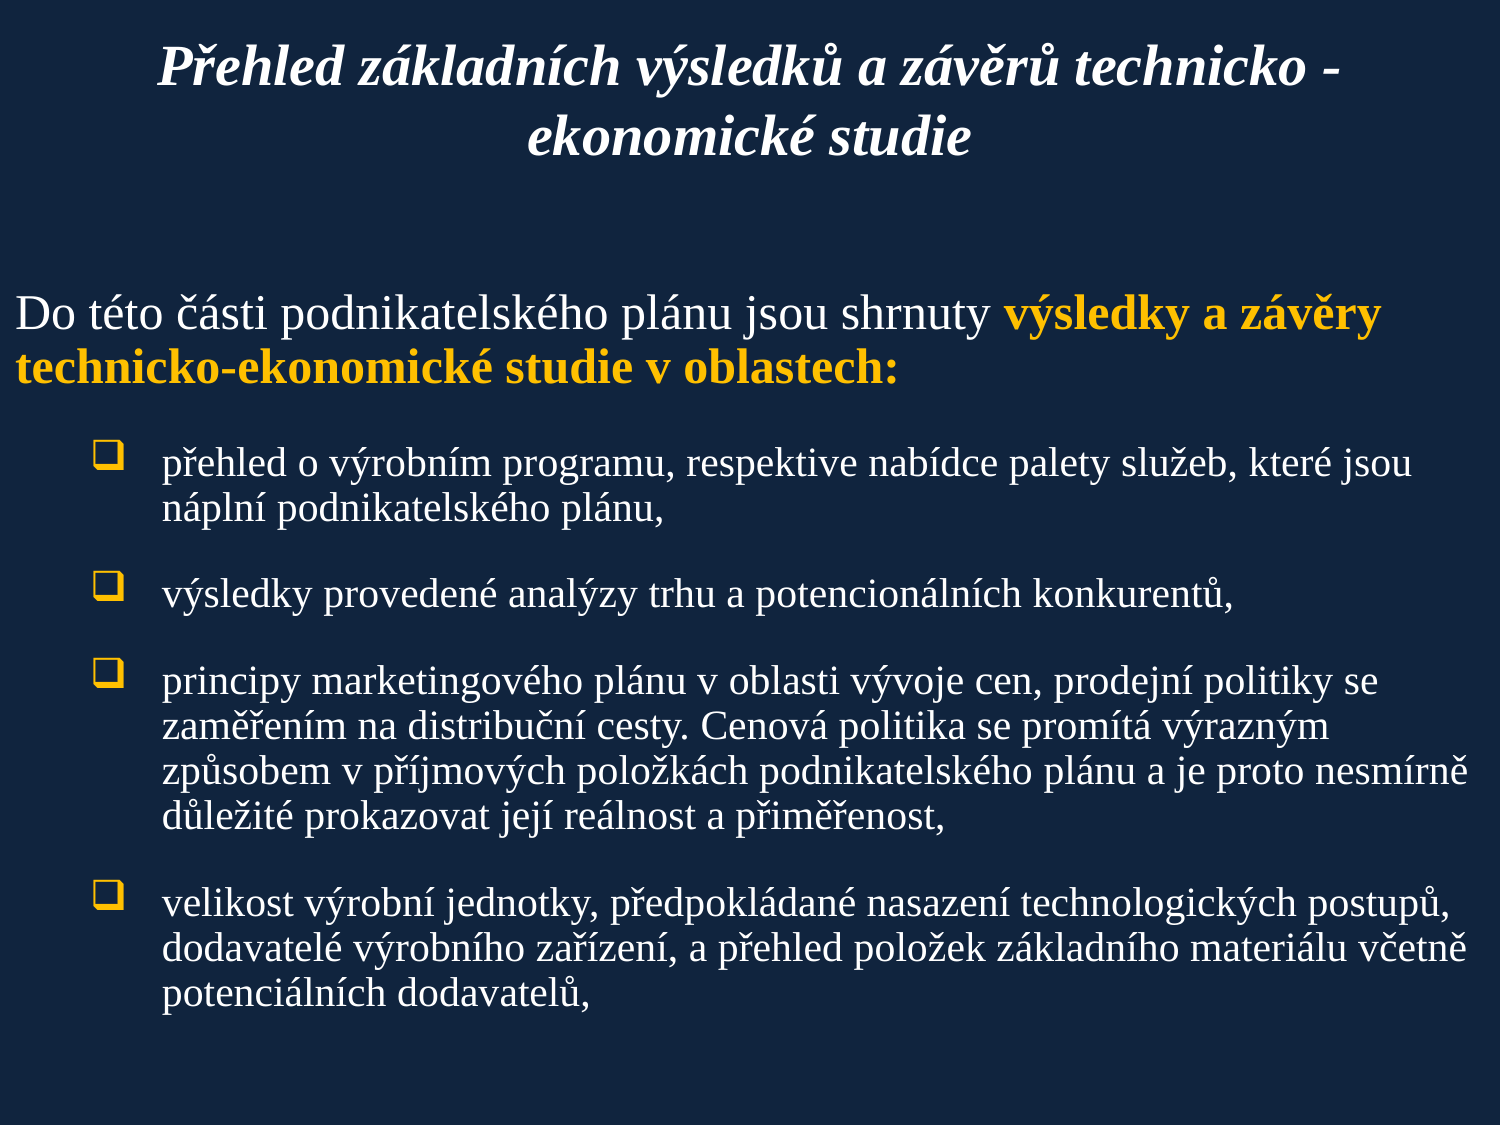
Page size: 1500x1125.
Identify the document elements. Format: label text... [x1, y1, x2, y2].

title Přehled základních výsledků a závěrů technicko - ekonomické studie [74, 44, 1426, 221]
list Do této části podnikatelského plánu jsou shrnuty výsledky a závěry technicko-ekonomické studie v oblastech: přehled o výrobním programu, respektive nabídce palety služeb, které jsou náplní podnikatelského plánu, výsledky provedené analýzy trhu a potencionálních konkurentů, principy marketingového plánu v oblasti vývoje cen, prodejní politiky se zaměřením na distribuční cesty. Cenová politika se promítá výrazným způsobem v příjmových položkách podnikatelského plánu a je proto nesmírně důležité prokazovat její reálnost a přiměřenost, velikost výrobní jednotky, předpokládané nasazení technologických postupů, dodavatelé výrobního zařízení, a přehled položek základního materiálu včetně potenciálních dodavatelů, [0, 278, 1500, 1125]
